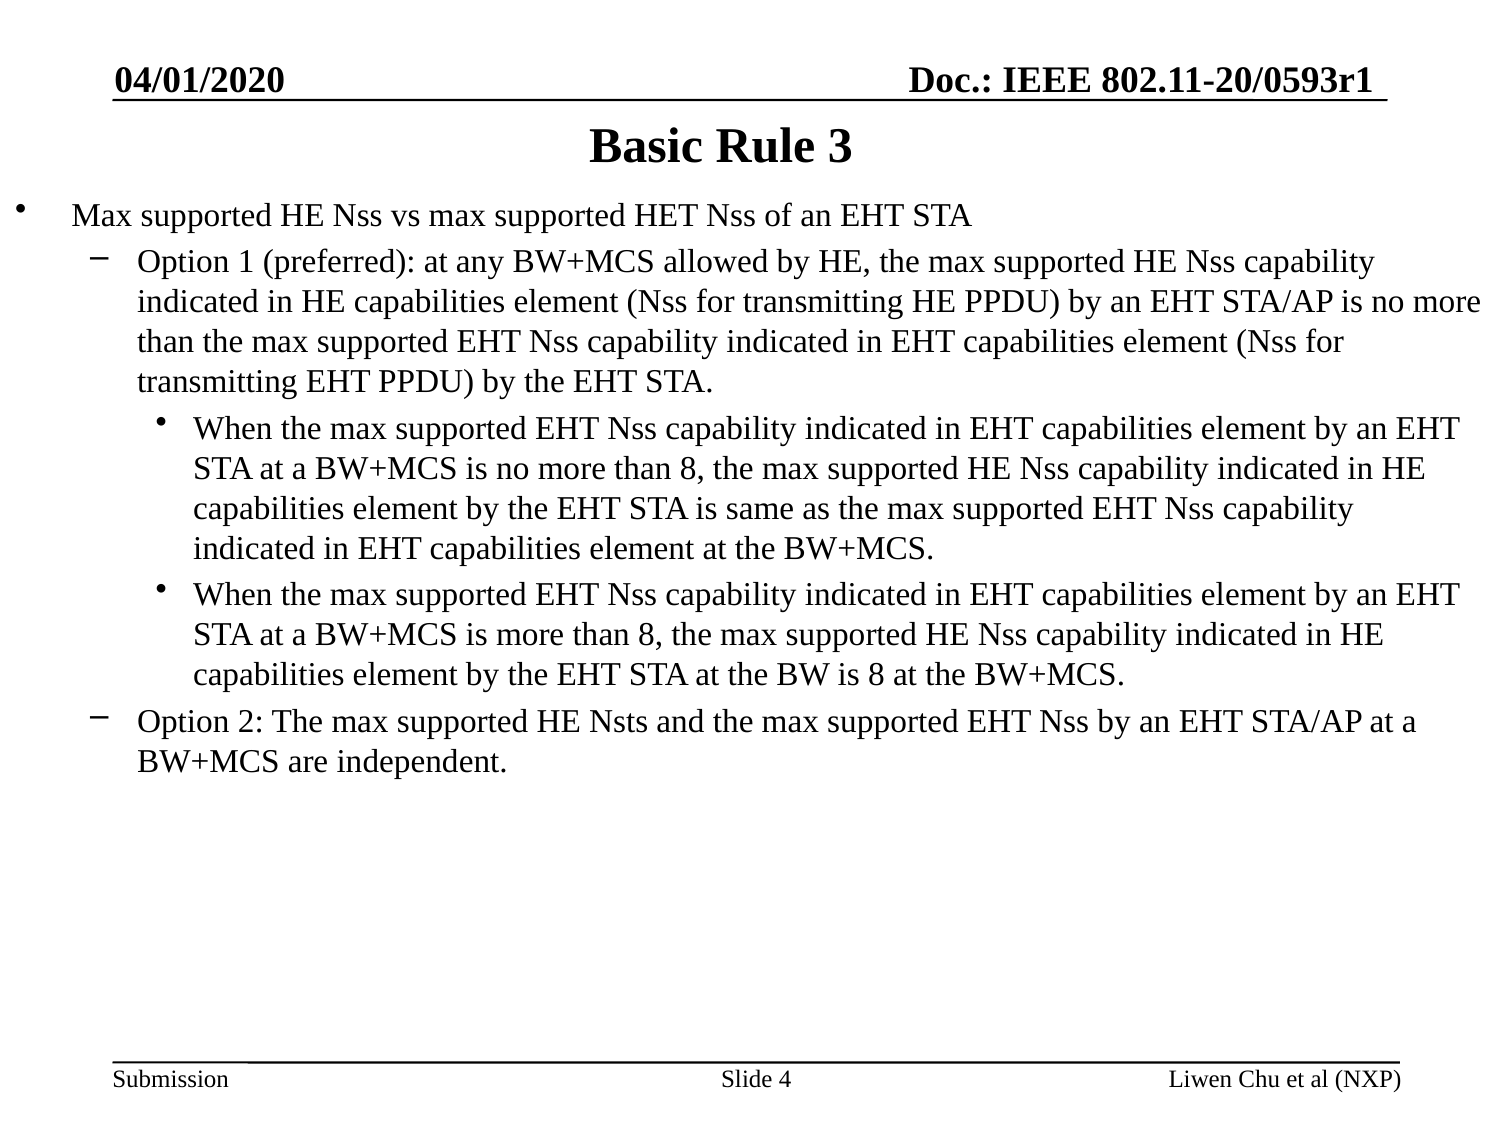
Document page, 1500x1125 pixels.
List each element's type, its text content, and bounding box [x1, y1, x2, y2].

slide_number Slide 4 [712, 1061, 800, 1093]
footer Liwen Chu et al (NXP) [1165, 1061, 1402, 1093]
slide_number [114, 54, 288, 101]
title Basic Rule 3 [158, 112, 1284, 174]
list Max supported HE Nss vs max supported HET Nss of an EHT STA Option 1 (preferred): at any BW+MCS allowed by HE, the max supported HE Nss capability indicated in HE capabilities element (Nss for transmitting HE PPDU) by an EHT STA/AP is no more than the max supported EHT Nss capability indicated in EHT capabilities element (Nss for transmitting EHT PPDU) by the EHT STA. When the max supported EHT Nss capability indicated in EHT capabilities element by an EHT STA at a BW+MCS is no more than 8, the max supported HE Nss capability indicated in HE capabilities element by the EHT STA is same as the max supported EHT Nss capability indicated in EHT capabilities element at the BW+MCS. When the max supported EHT Nss capability indicated in EHT capabilities element by an EHT STA at a BW+MCS is more than 8, the max supported HE Nss capability indicated in HE capabilities element by the EHT STA at the BW is 8 at the BW+MCS. Option 2: The max supported HE Nsts and the max supported EHT Nss by an EHT STA/AP at a BW+MCS are independent. [0, 185, 1500, 1051]
